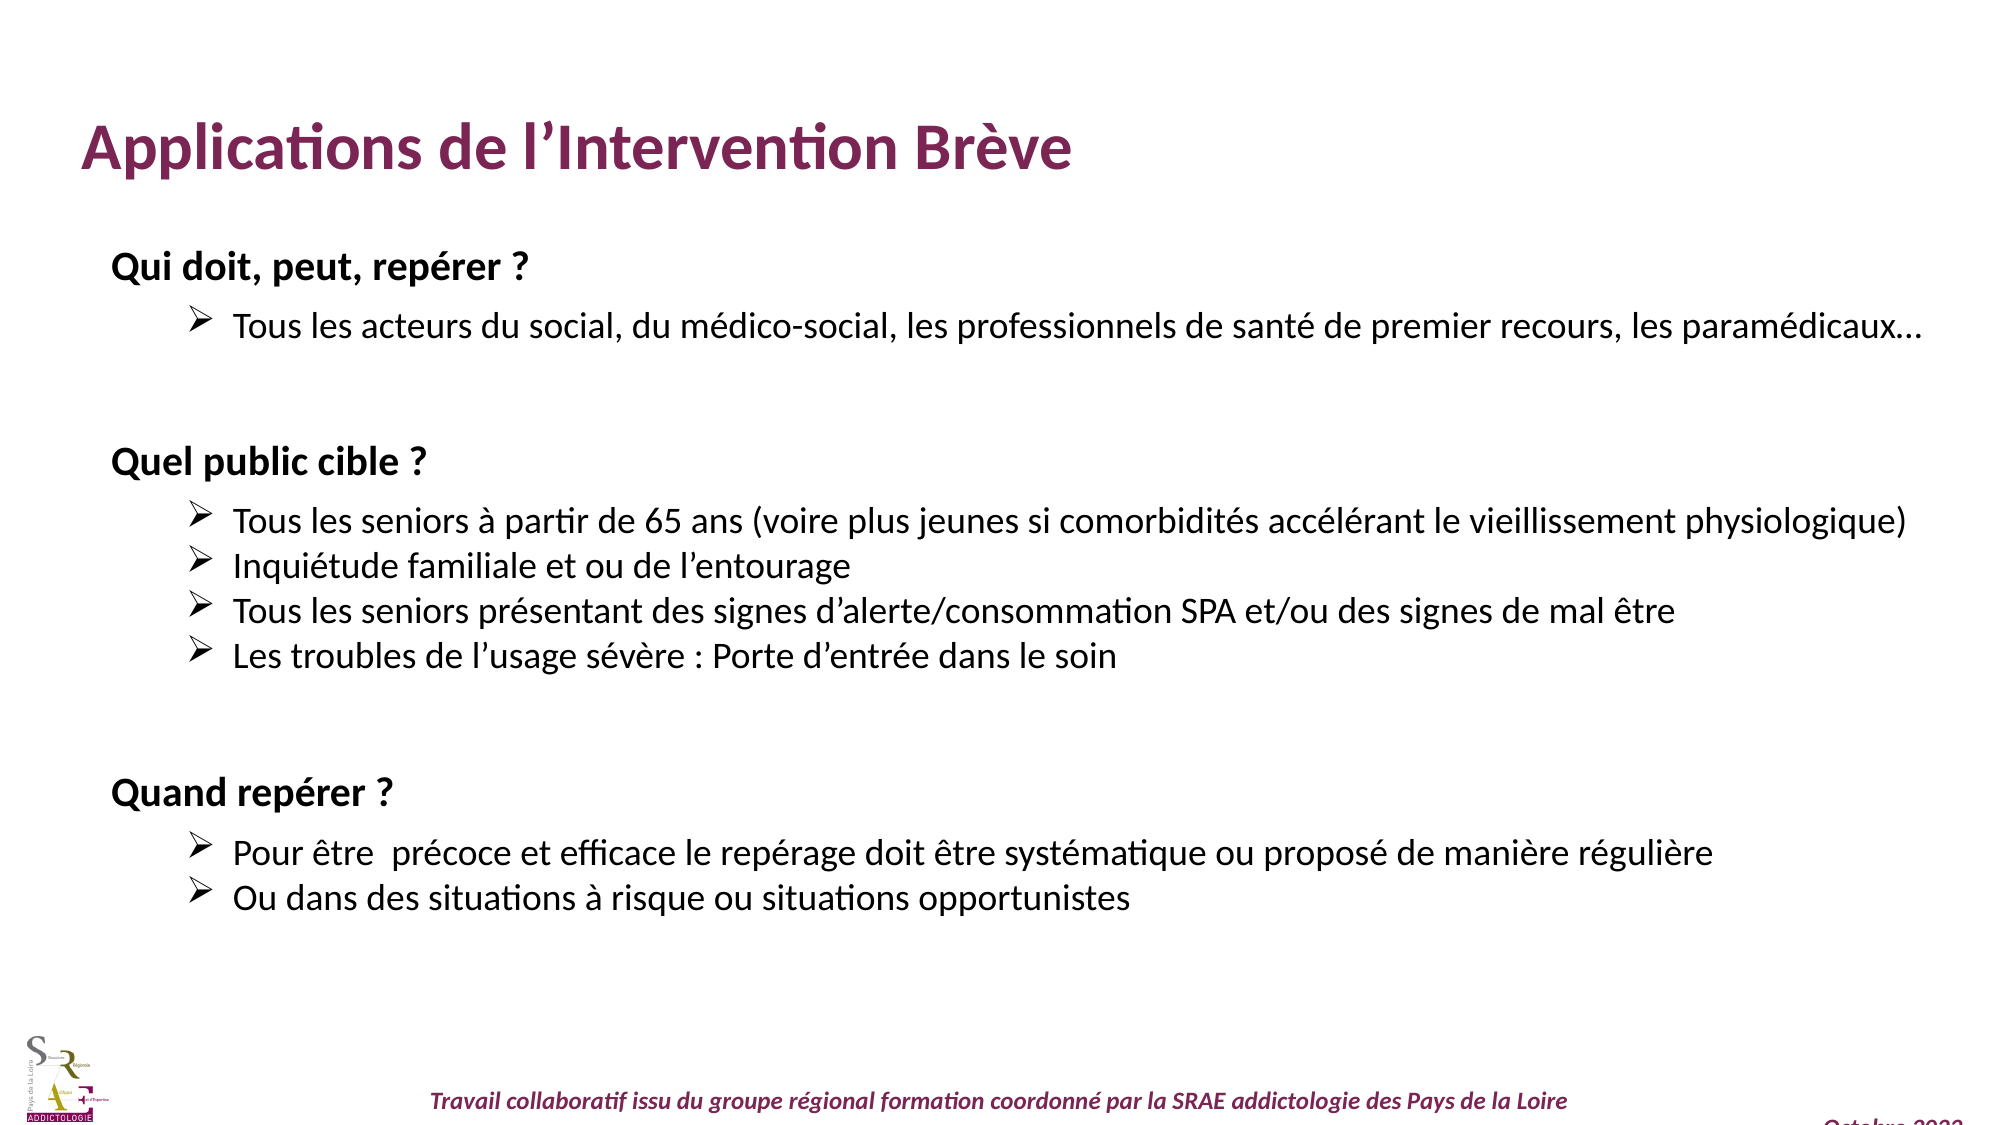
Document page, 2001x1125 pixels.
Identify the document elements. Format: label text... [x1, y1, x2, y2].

text_box Quand repérer ? Pour être précoce et efficace le repérage doit être systématique ou proposé de manière régulière Ou dans des situations à risque ou situations opportunistes [96, 757, 1933, 925]
text_box Applications de l’Intervention Brève [66, 95, 2000, 191]
text_box Quel public cible ? Tous les seniors à partir de 65 ans (voire plus jeunes si comorbidités accélérant le vieillissement physiologique) Inquiétude familiale et ou de l’entourage Tous les seniors présentant des signes d’alerte/consommation SPA et/ou des signes de mal être Les troubles de l’usage sévère : Porte d’entrée dans le soin [96, 426, 1942, 684]
picture [27, 1036, 112, 1122]
text_box Qui doit, peut, repérer ? Tous les acteurs du social, du médico-social, les professionnels de santé de premier recours, les paramédicaux… [96, 231, 1942, 354]
